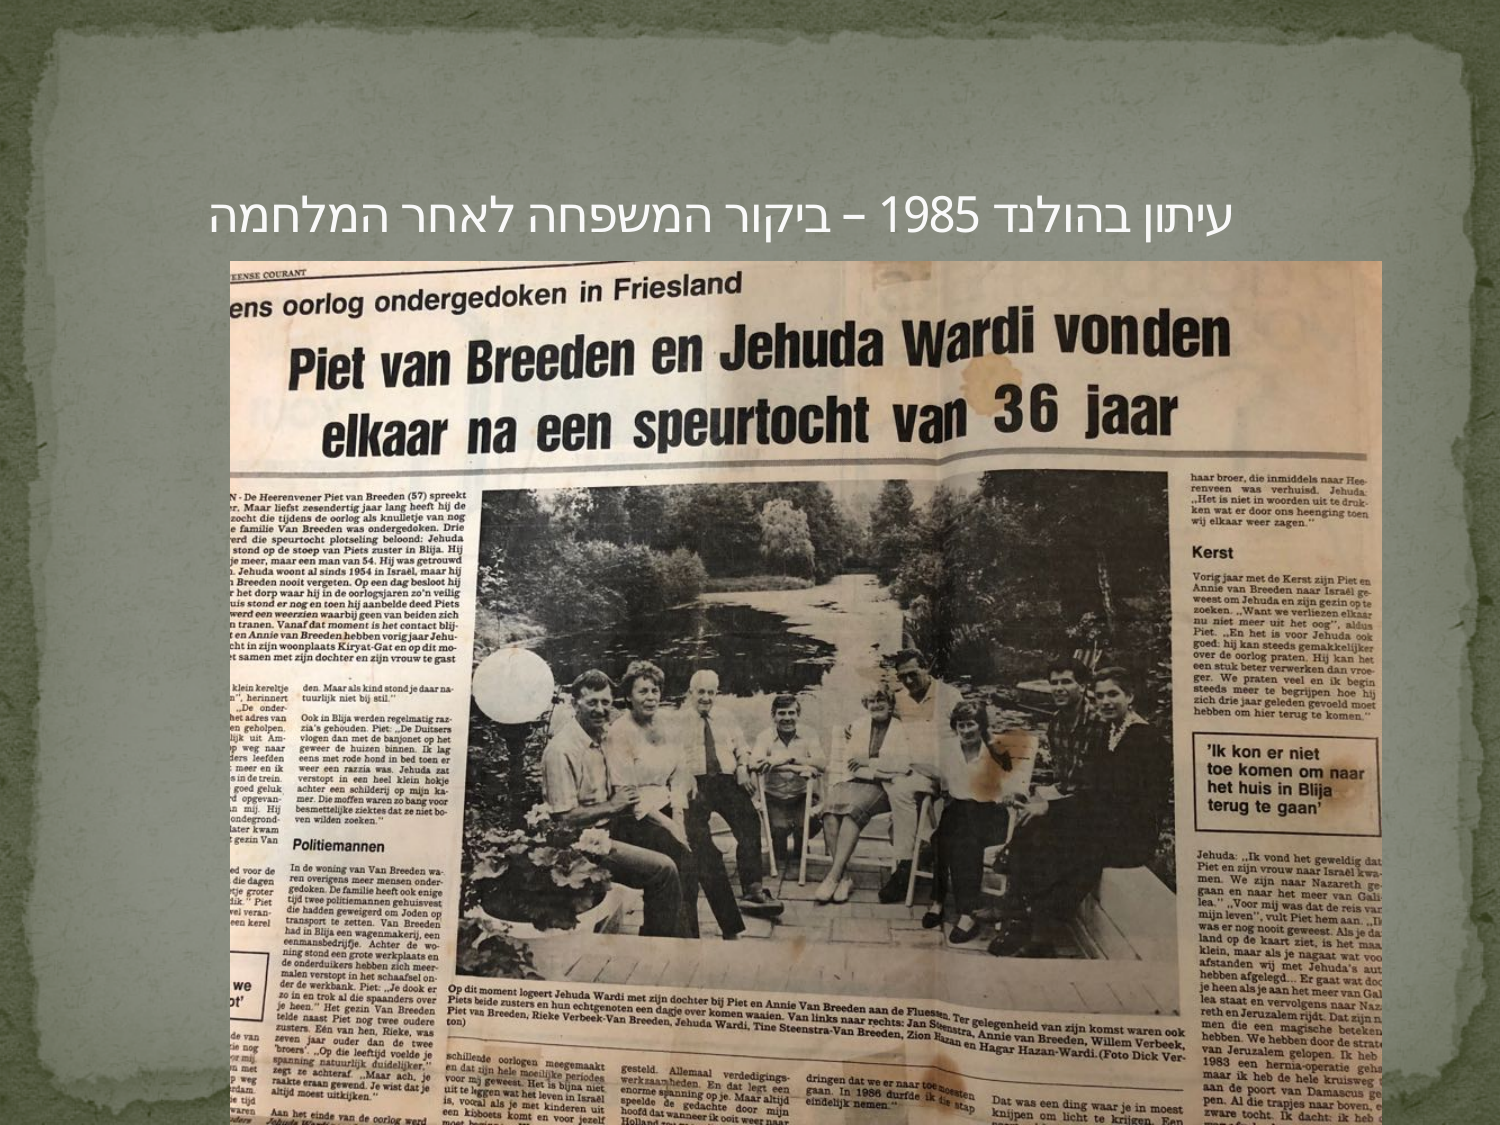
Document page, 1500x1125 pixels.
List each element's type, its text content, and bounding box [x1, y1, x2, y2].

title עיתון בהולנד 1985 – ביקור המשפחה לאחר המלחמה [17, 87, 1425, 251]
picture [230, 261, 1382, 1125]
